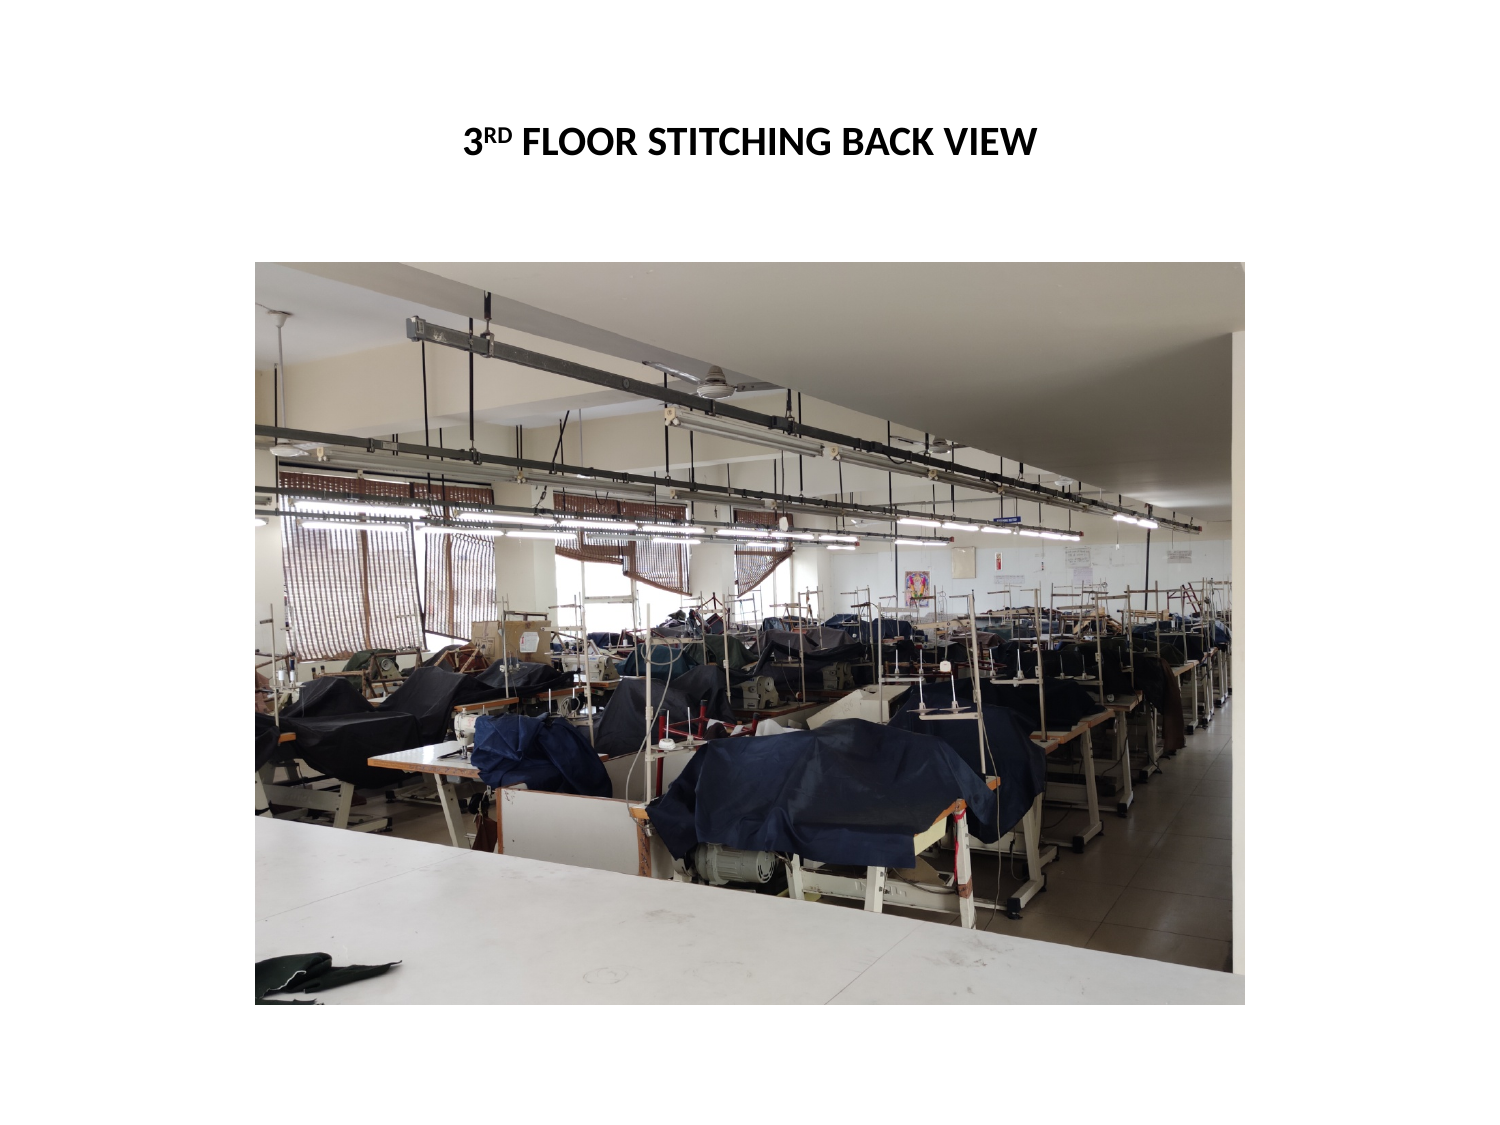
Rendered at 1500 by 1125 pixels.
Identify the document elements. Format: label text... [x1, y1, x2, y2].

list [254, 262, 1246, 1006]
title 3RD FLOOR STITCHING BACK VIEW [75, 45, 1425, 233]
